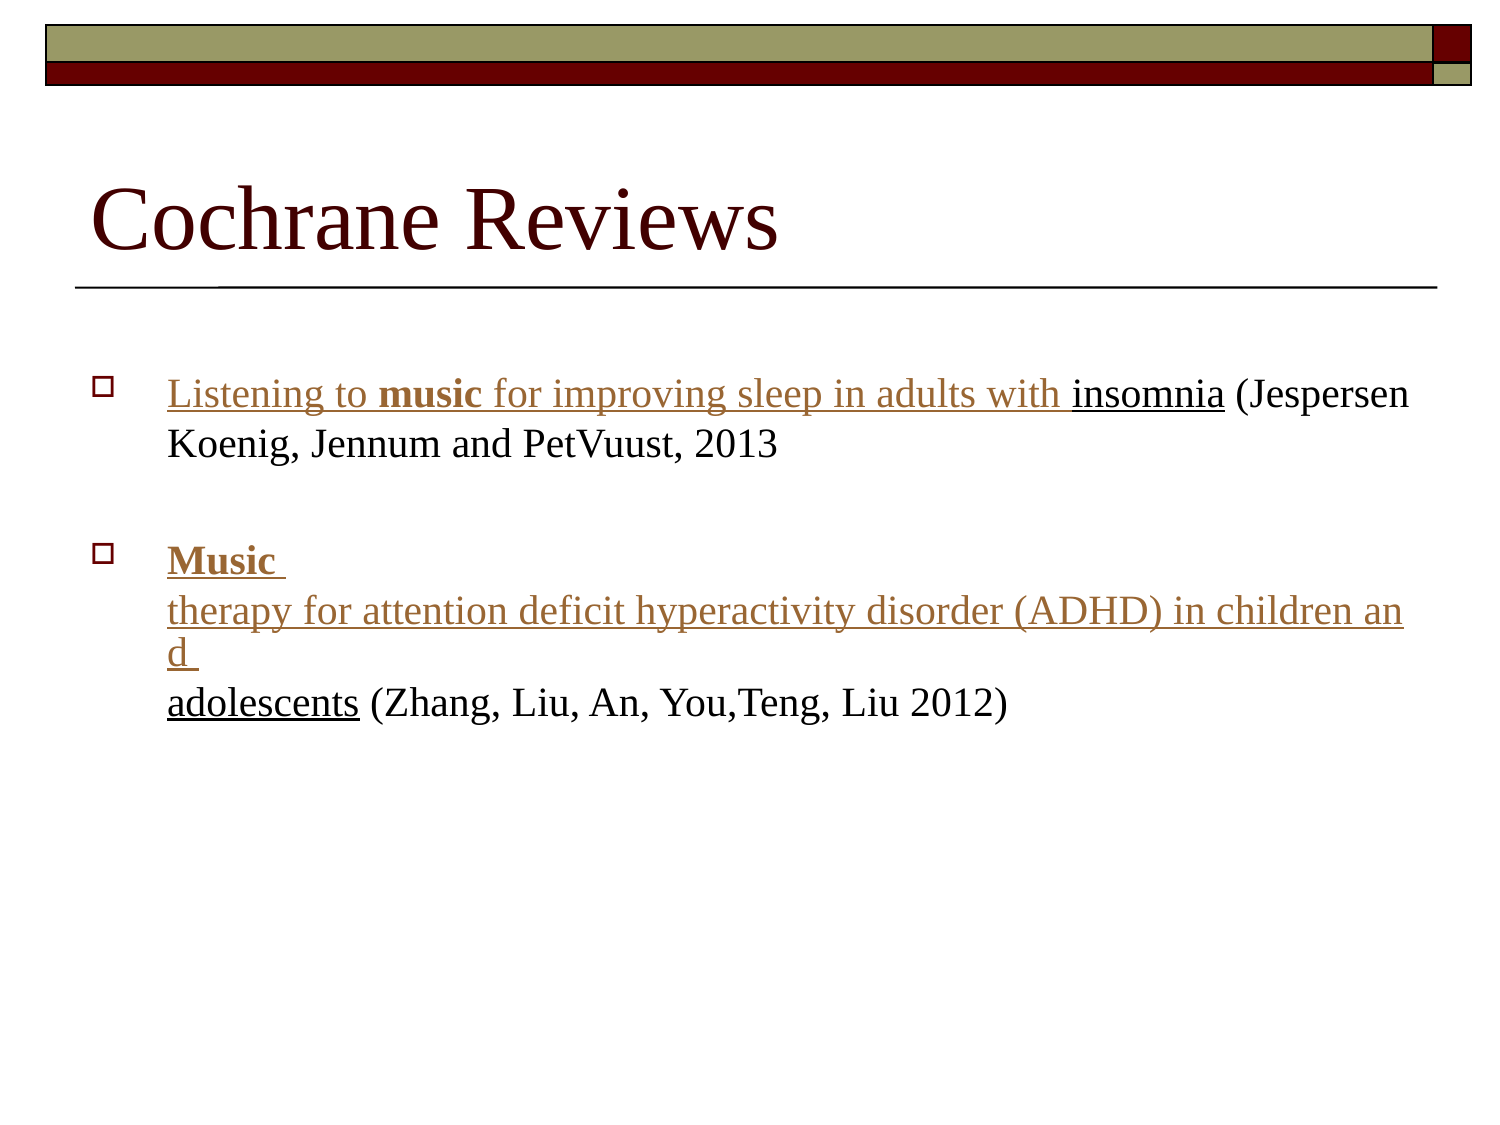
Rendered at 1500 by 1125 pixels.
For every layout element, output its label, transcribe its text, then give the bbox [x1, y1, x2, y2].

list Listening to music for improving sleep in adults with insomnia (Jespersen Koenig, Jennum and PetVuust, 2013 Music therapy for attention deficit hyperactivity disorder (ADHD) in children and adolescents (Zhang, Liu, An, You,Teng, Liu 2012) [75, 299, 1425, 1006]
title Cochrane Reviews [75, 87, 1425, 275]
